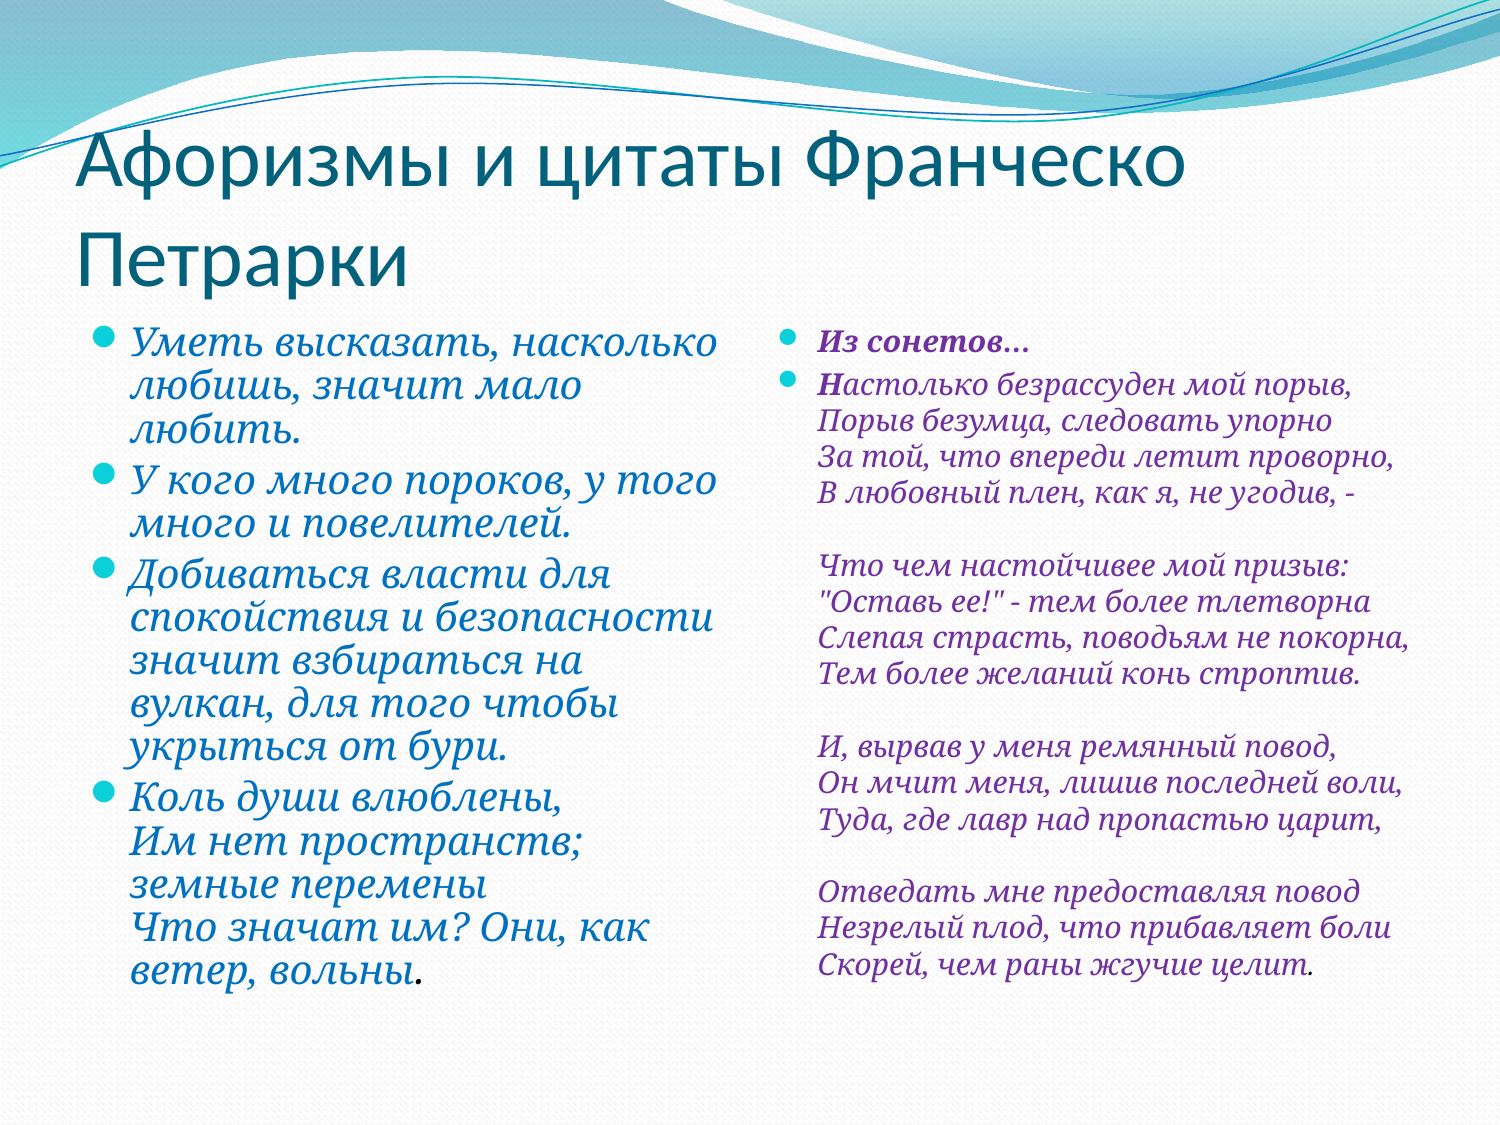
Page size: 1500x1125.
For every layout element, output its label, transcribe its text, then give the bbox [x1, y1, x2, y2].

title Афоризмы и цитаты Франческо Петрарки [75, 115, 1425, 303]
list Уметь высказать, насколько любишь, значит мало любить. У кого много пороков, у того много и повелителей. Добиваться власти для спокойствия и безопасности значит взбираться на вулкан, для того чтобы укрыться от бури. Коль души влюблены, Им нет пространств; земные перемены Что значат им? Они, как ветер, вольны. [75, 314, 738, 1043]
list Из сонетов… Настолько безрассуден мой порыв, Порыв безумца, следовать упорно За той, что впереди летит проворно, В любовный плен, как я, не угодив, - Что чем настойчивее мой призыв: "Оставь ее!" - тем более тлетворна Слепая страсть, поводьям не покорна, Тем более желаний конь строптив. И, вырвав у меня ремянный повод, Он мчит меня, лишив последней воли, Туда, где лавр над пропастью царит, Отведать мне предоставляя повод Незрелый плод, что прибавляет боли Скорей, чем раны жгучие целит. [762, 314, 1425, 1043]
